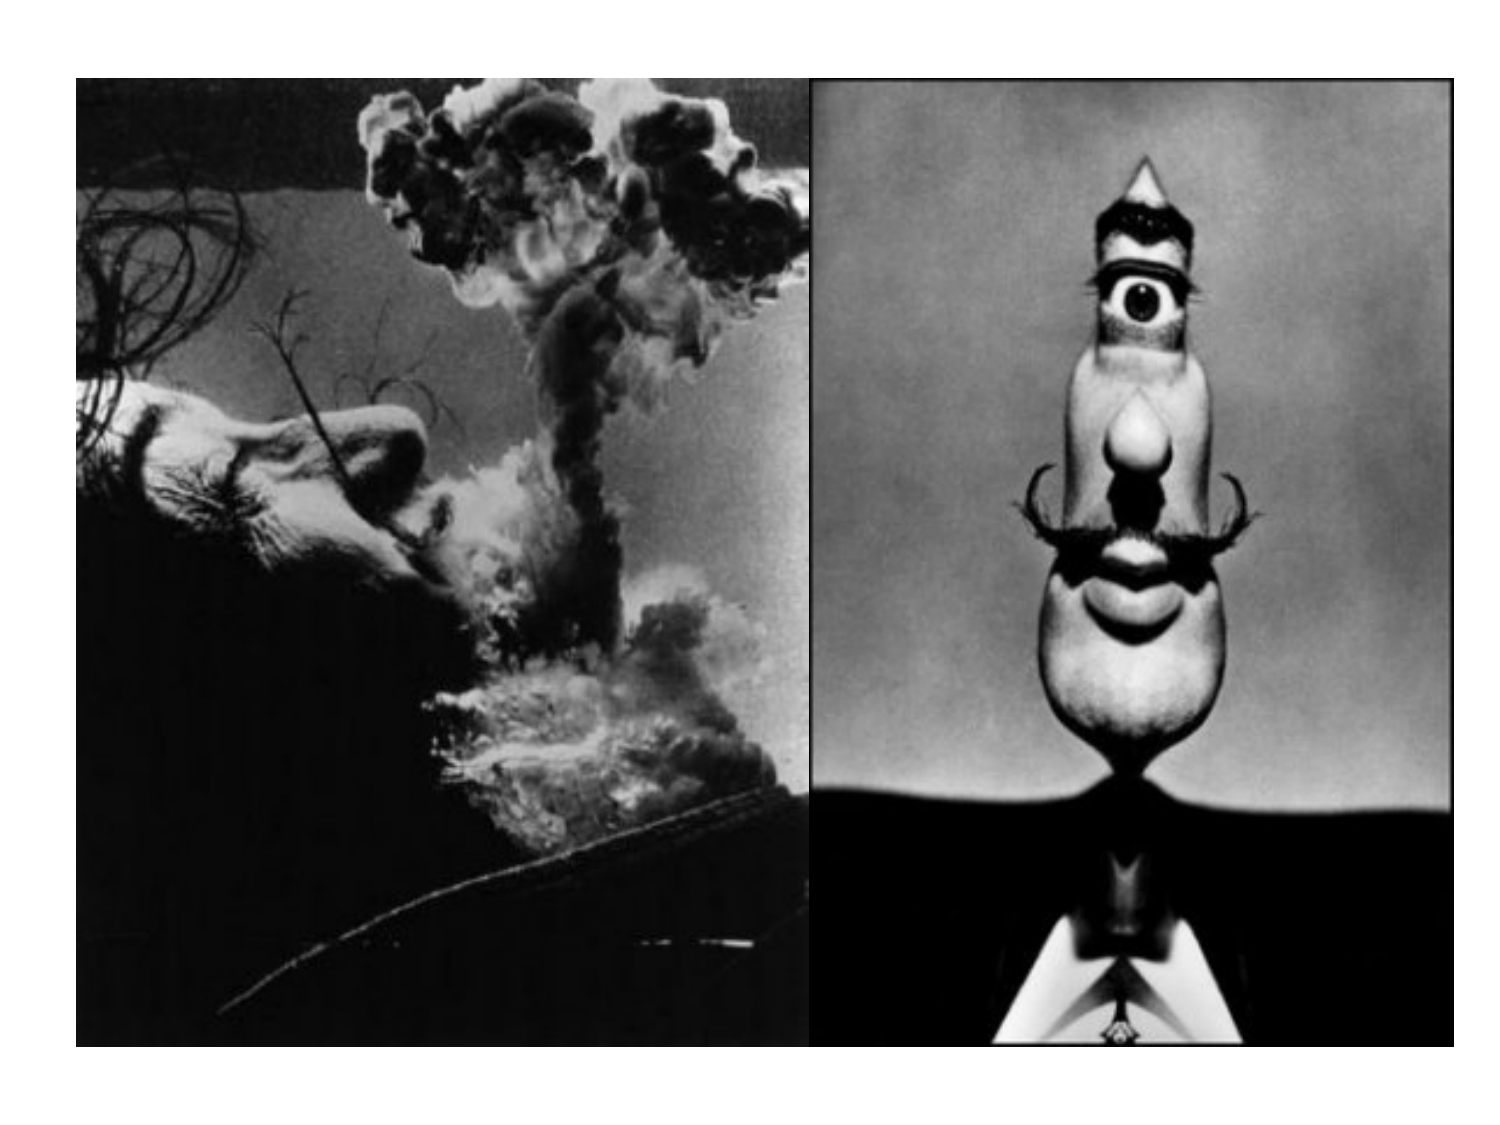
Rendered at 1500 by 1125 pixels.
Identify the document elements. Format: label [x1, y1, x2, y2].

picture [76, 77, 1454, 1047]
